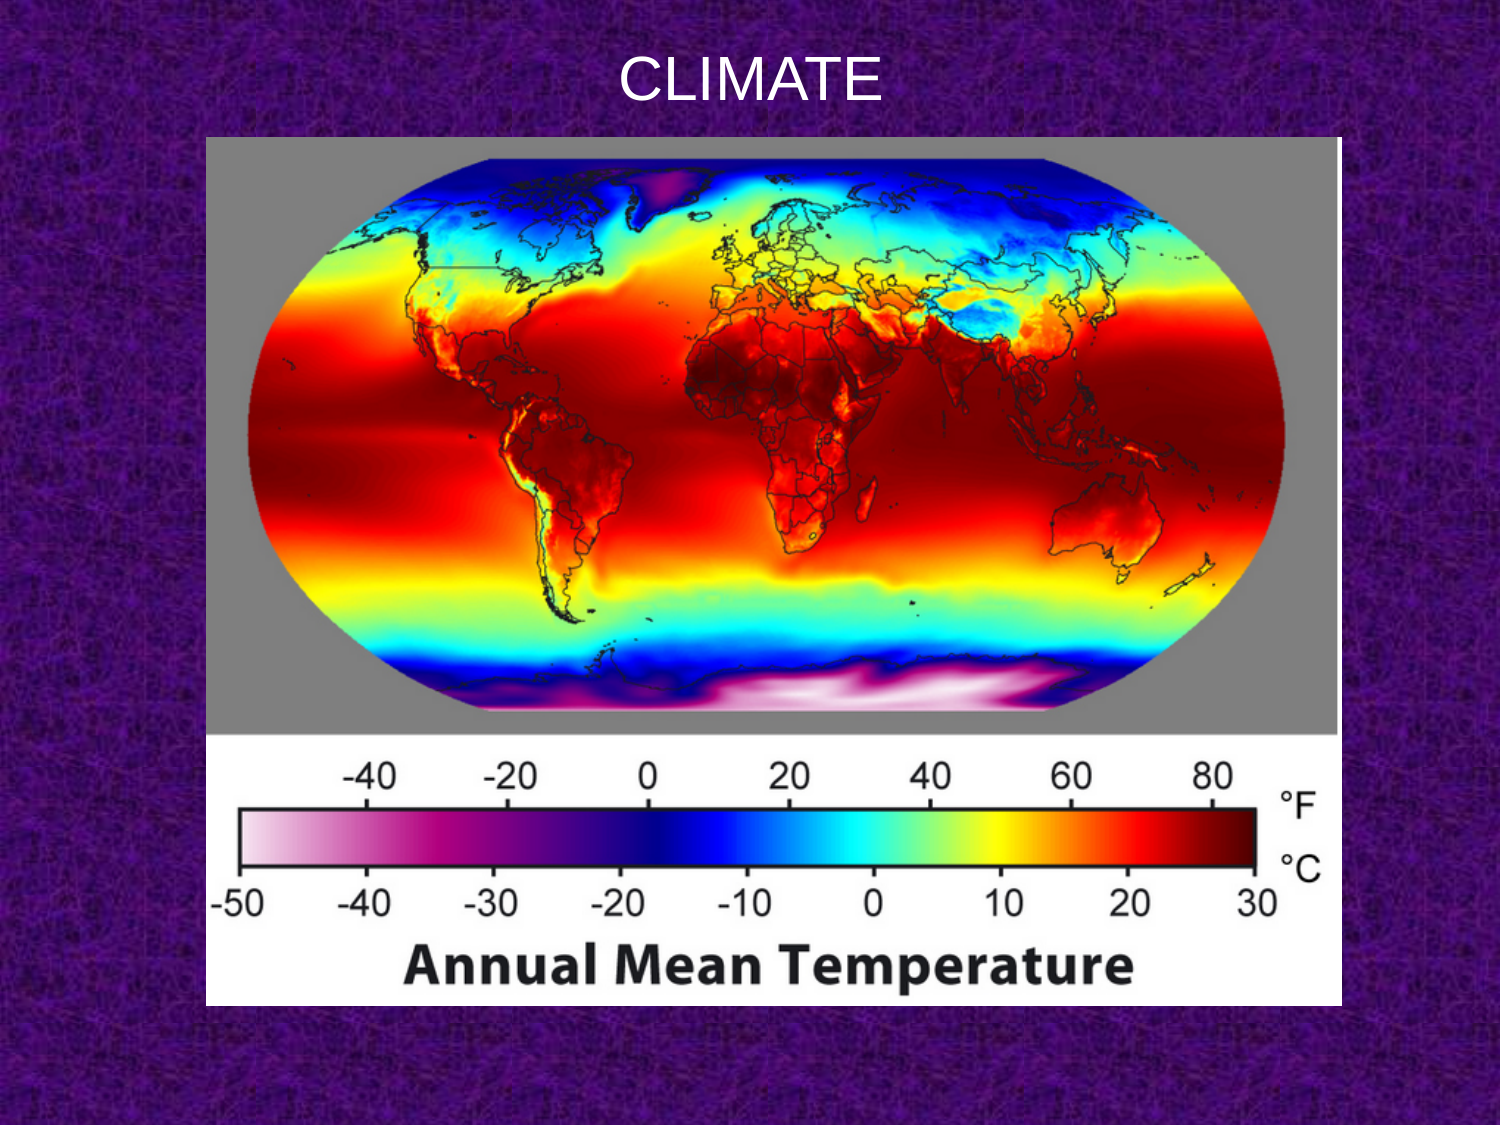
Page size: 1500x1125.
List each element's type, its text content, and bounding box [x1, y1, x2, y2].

list CLIMATE [135, 30, 1361, 244]
picture [0, 0, 1500, 1125]
